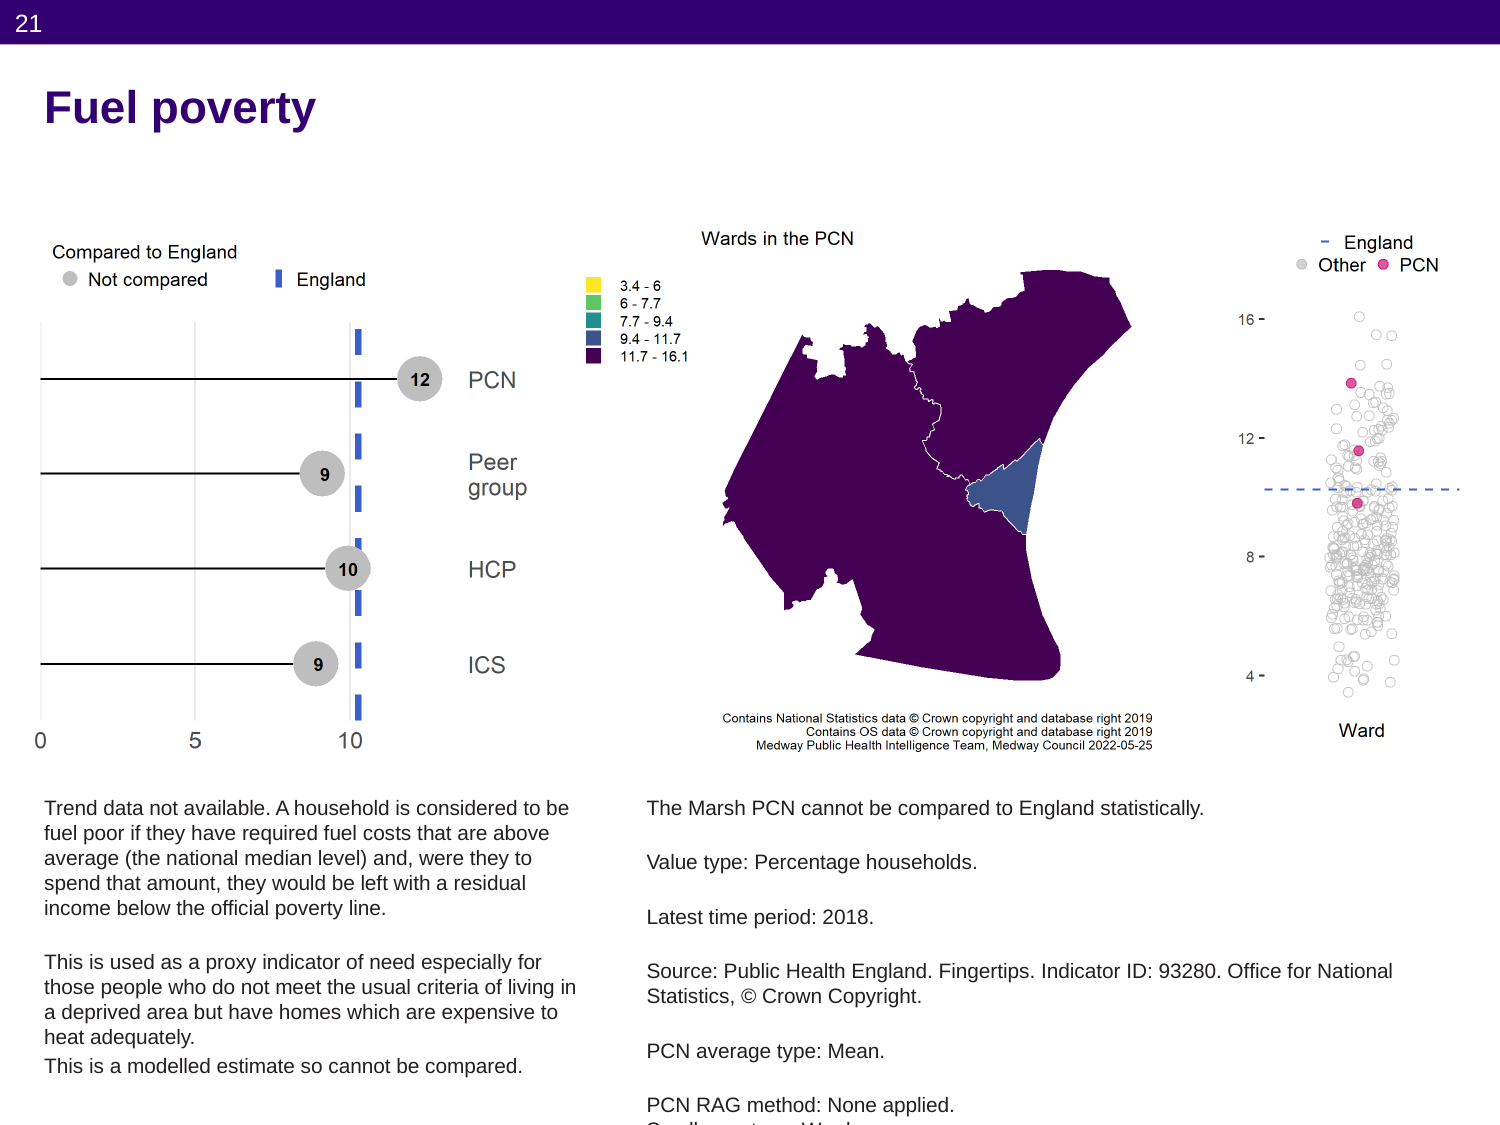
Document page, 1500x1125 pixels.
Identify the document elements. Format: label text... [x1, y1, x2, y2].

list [560, 219, 1176, 752]
list 21 [0, 0, 95, 95]
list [1202, 219, 1471, 752]
list Trend data not available. A household is considered to be fuel poor if they have required fuel costs that are above average (the national median level) and, were they to spend that amount, they would be left with a residual income below the official poverty line. This is used as a proxy indicator of need especially for those people who do not meet the usual criteria of living in a deprived area but have homes which are expensive to heat adequately. This is a modelled estimate so cannot be compared. [29, 786, 609, 1083]
list The Marsh PCN cannot be compared to England statistically. Value type: Percentage households. Latest time period: 2018. Source: Public Health England. Fingertips. Indicator ID: 93280. Office for National Statistics, © Crown Copyright. PCN average type: Mean. PCN RAG method: None applied. Small area type: Ward. [631, 786, 1483, 1106]
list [29, 219, 539, 764]
title Fuel poverty [29, 70, 1471, 138]
